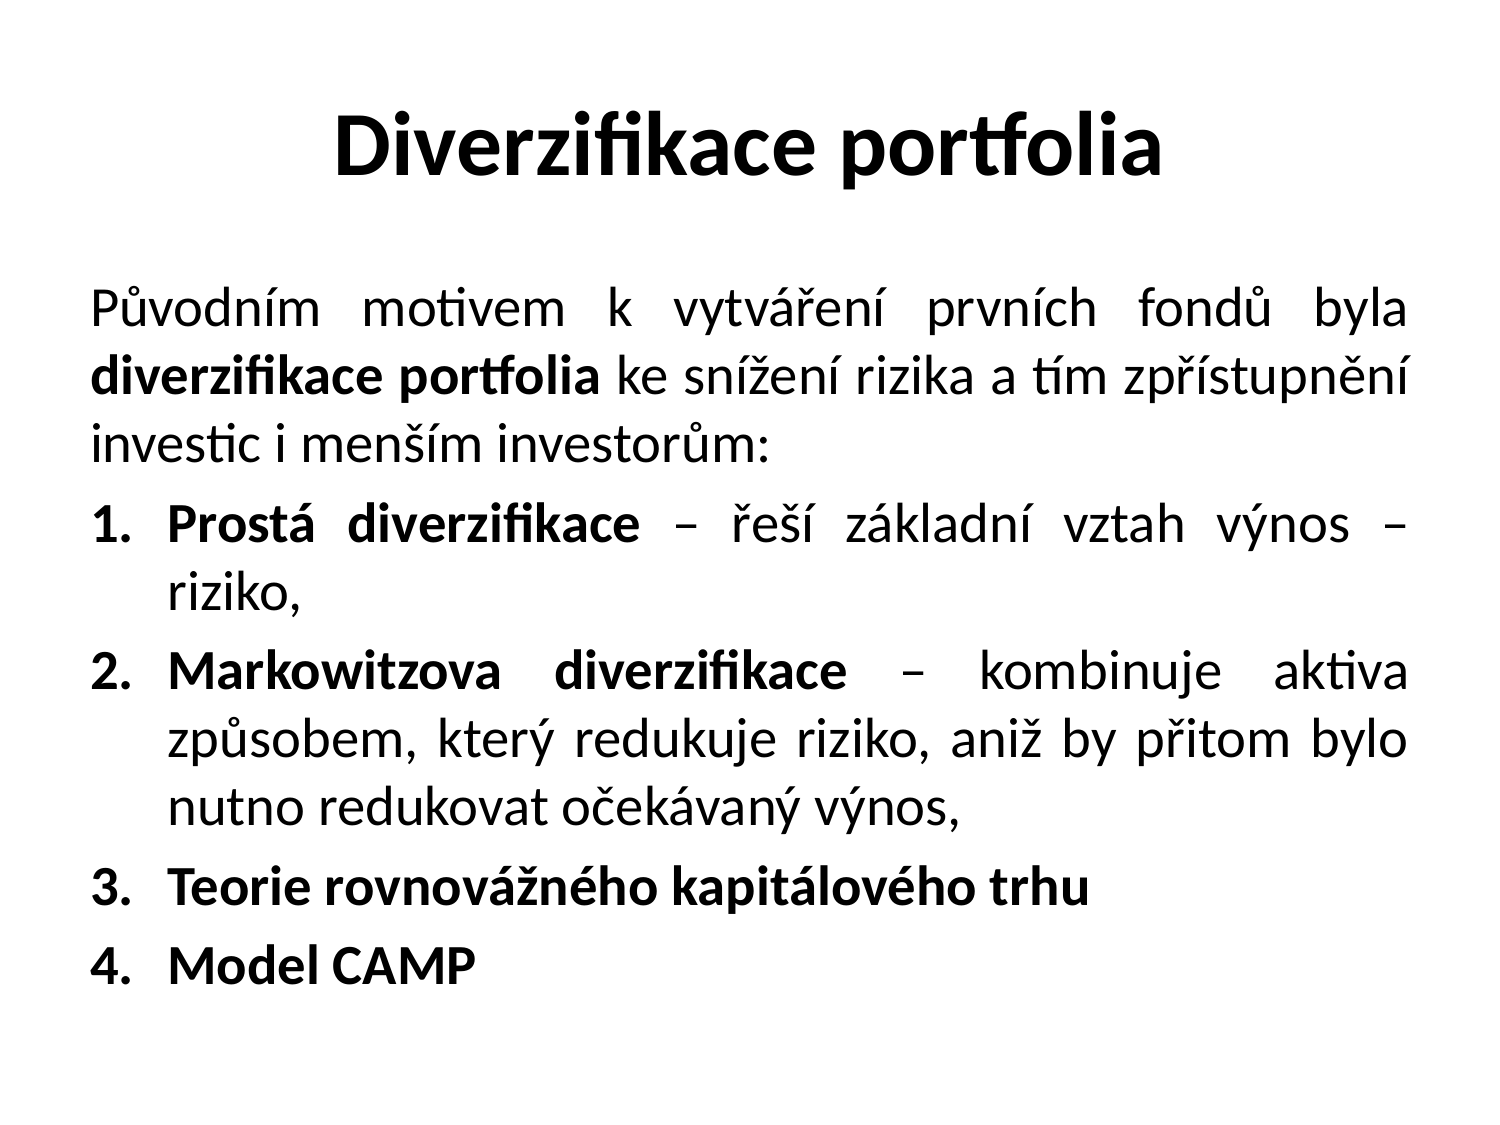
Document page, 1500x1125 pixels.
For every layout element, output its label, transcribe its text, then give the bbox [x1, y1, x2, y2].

list Původním motivem k vytváření prvních fondů byla diverzifikace portfolia ke snížení rizika a tím zpřístupnění investic i menším investorům: Prostá diverzifikace – řeší základní vztah výnos – riziko, Markowitzova diverzifikace – kombinuje aktiva způsobem, který redukuje riziko, aniž by přitom bylo nutno redukovat očekávaný výnos, Teorie rovnovážného kapitálového trhu Model CAMP [75, 262, 1425, 1005]
title Diverzifikace portfolia [75, 45, 1425, 233]
